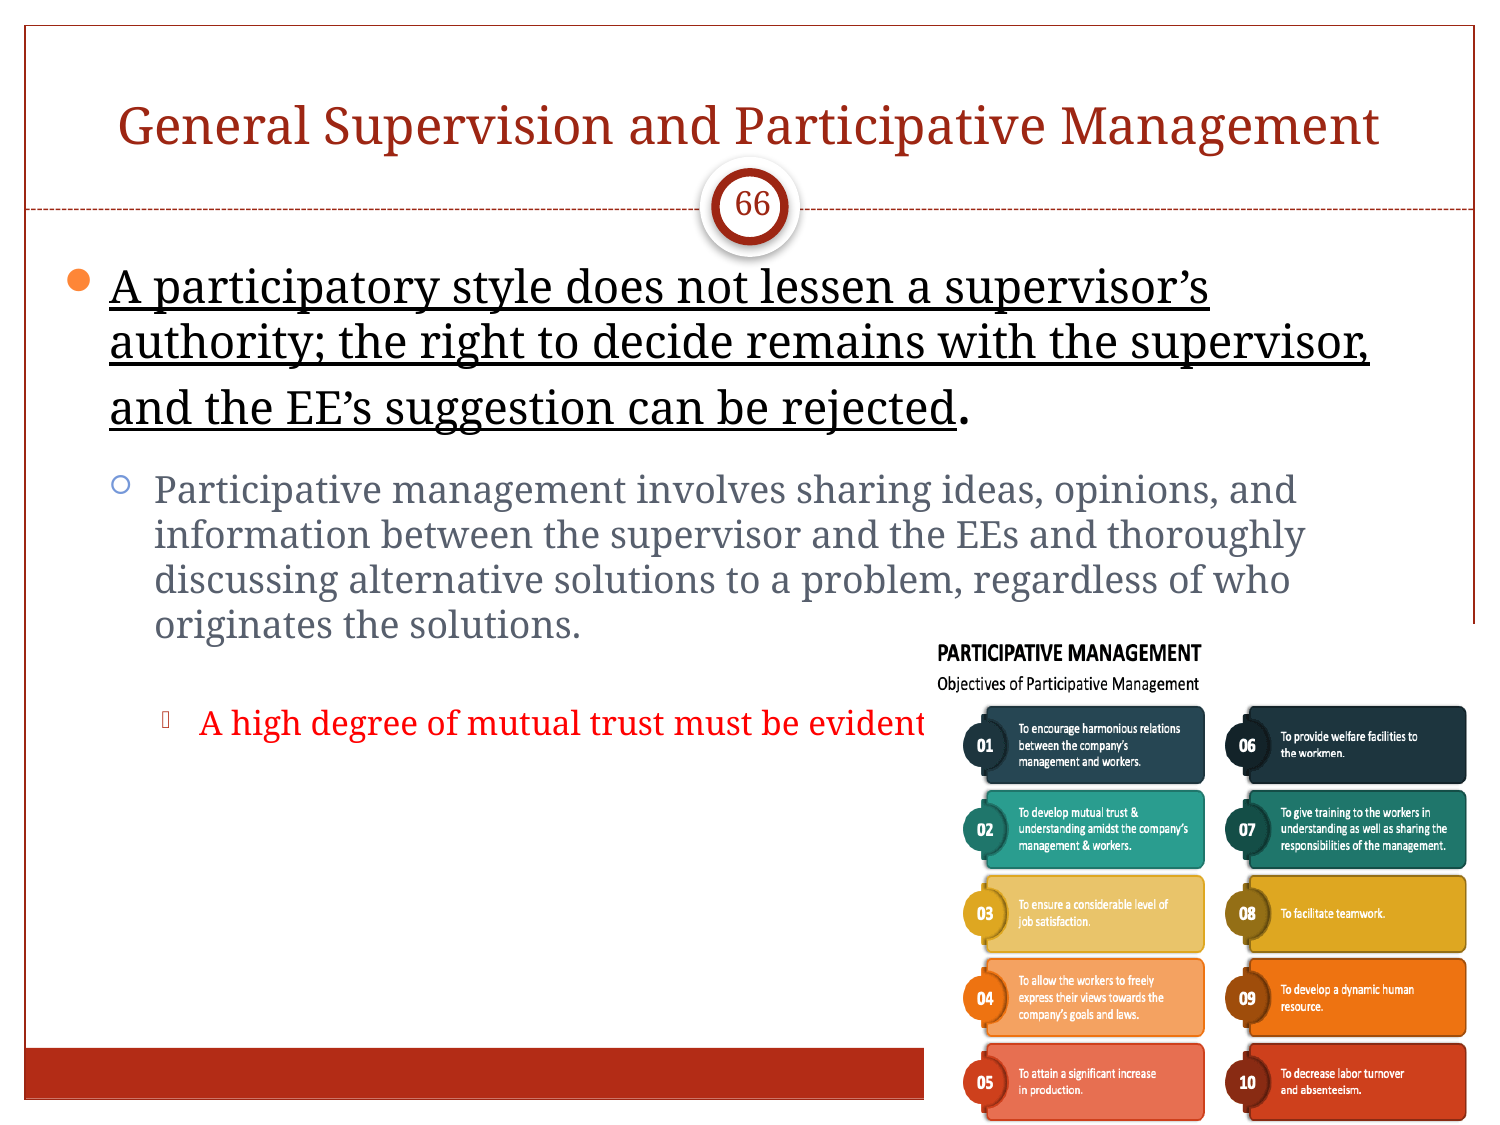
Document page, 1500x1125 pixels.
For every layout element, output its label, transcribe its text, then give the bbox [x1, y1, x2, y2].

title General Supervision and Participative Management [49, 37, 1450, 162]
slide_number 66 [715, 168, 791, 241]
list A participatory style does not lessen a supervisor’s authority; the right to decide remains with the supervisor, and the EE’s suggestion can be rejected. Participative management involves sharing ideas, opinions, and information between the supervisor and the EEs and thoroughly discussing alternative solutions to a problem, regardless of who originates the solutions. A high degree of mutual trust must be evident. [49, 250, 1445, 1001]
picture [924, 624, 1500, 1125]
